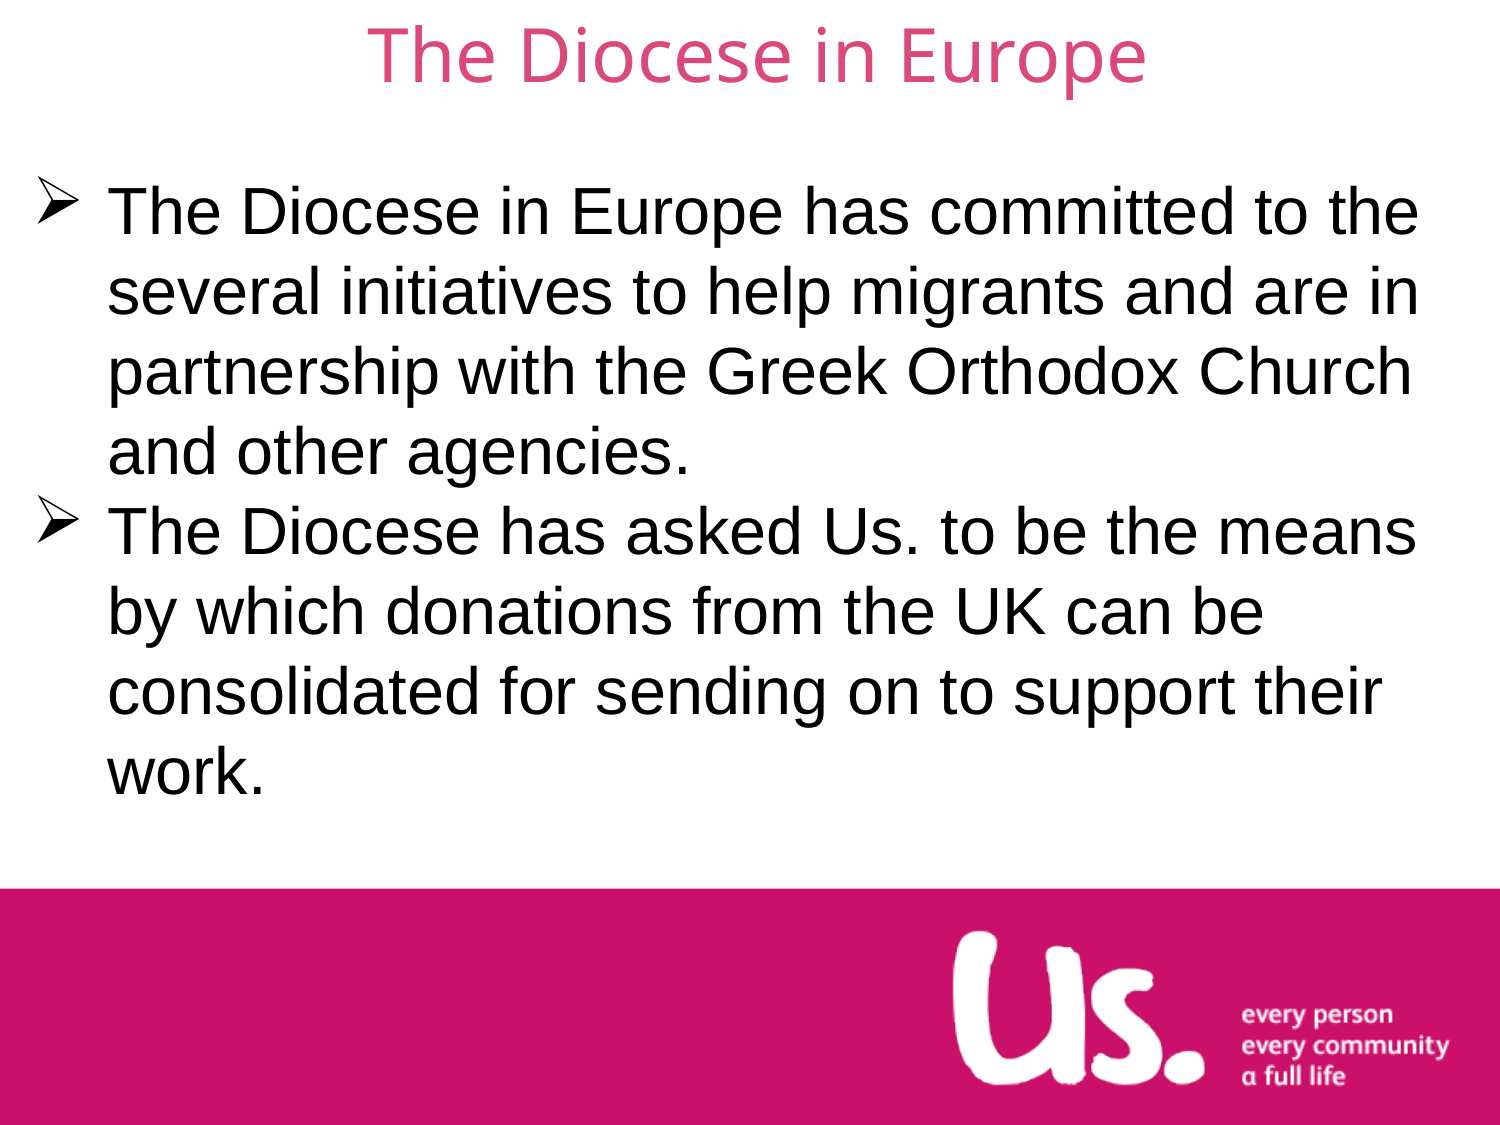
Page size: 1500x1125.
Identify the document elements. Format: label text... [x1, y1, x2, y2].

picture [950, 928, 1451, 1087]
title The Diocese in Europe [17, 0, 1500, 242]
subtitle The Diocese in Europe has committed to the several initiatives to help migrants and are in partnership with the Greek Orthodox Church and other agencies. The Diocese has asked Us. to be the means by which donations from the UK can be consolidated for sending on to support their work. [17, 160, 1471, 449]
